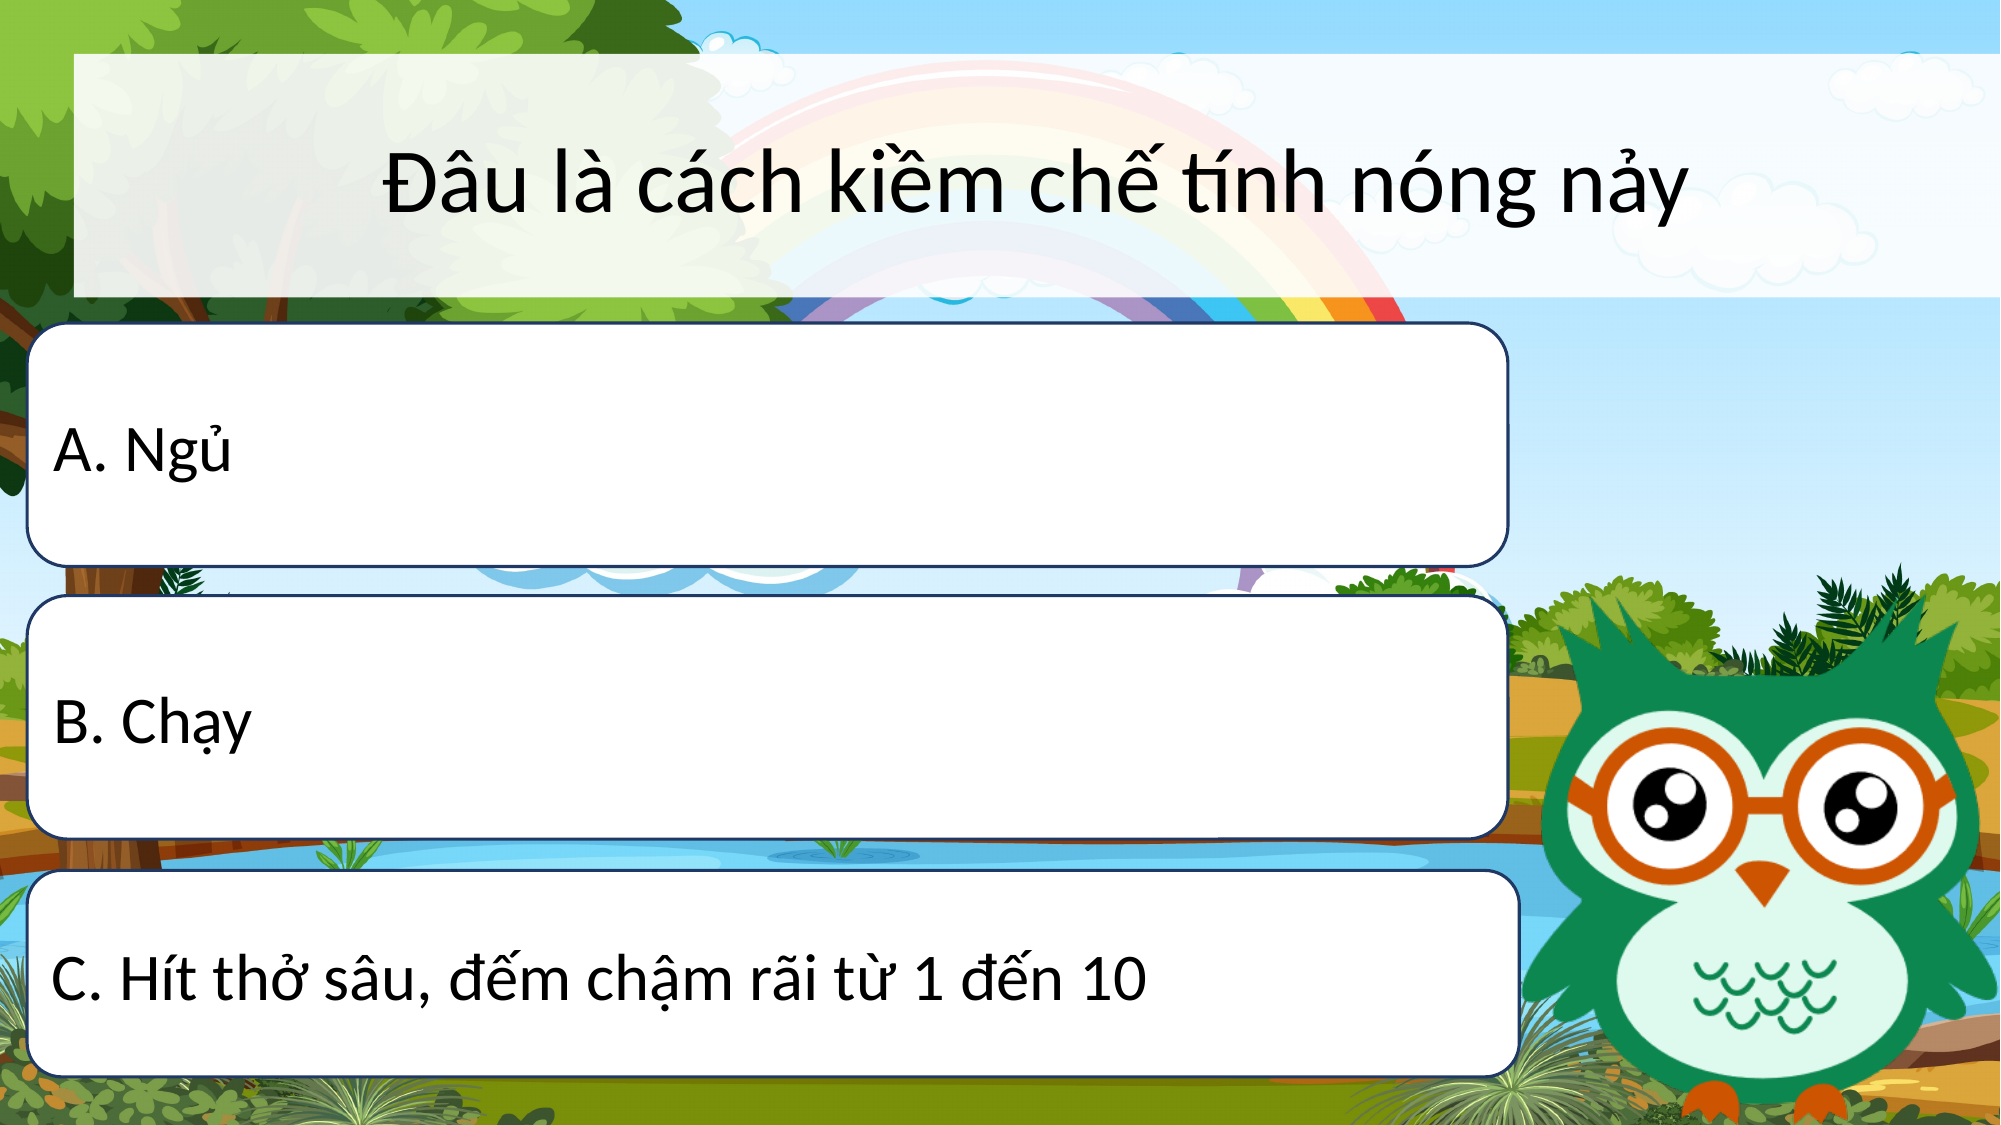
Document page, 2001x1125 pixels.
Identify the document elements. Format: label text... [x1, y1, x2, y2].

text_box A. Ngủ [26, 321, 1510, 568]
picture [0, 0, 2000, 1125]
text_box C. Hít thở sâu, đếm chậm rãi từ 1 đến 10 [26, 869, 1507, 1078]
text_box B. Chạy [26, 594, 1507, 841]
text_box Đâu là cách kiềm chế tính nóng nảy [73, 53, 2000, 298]
